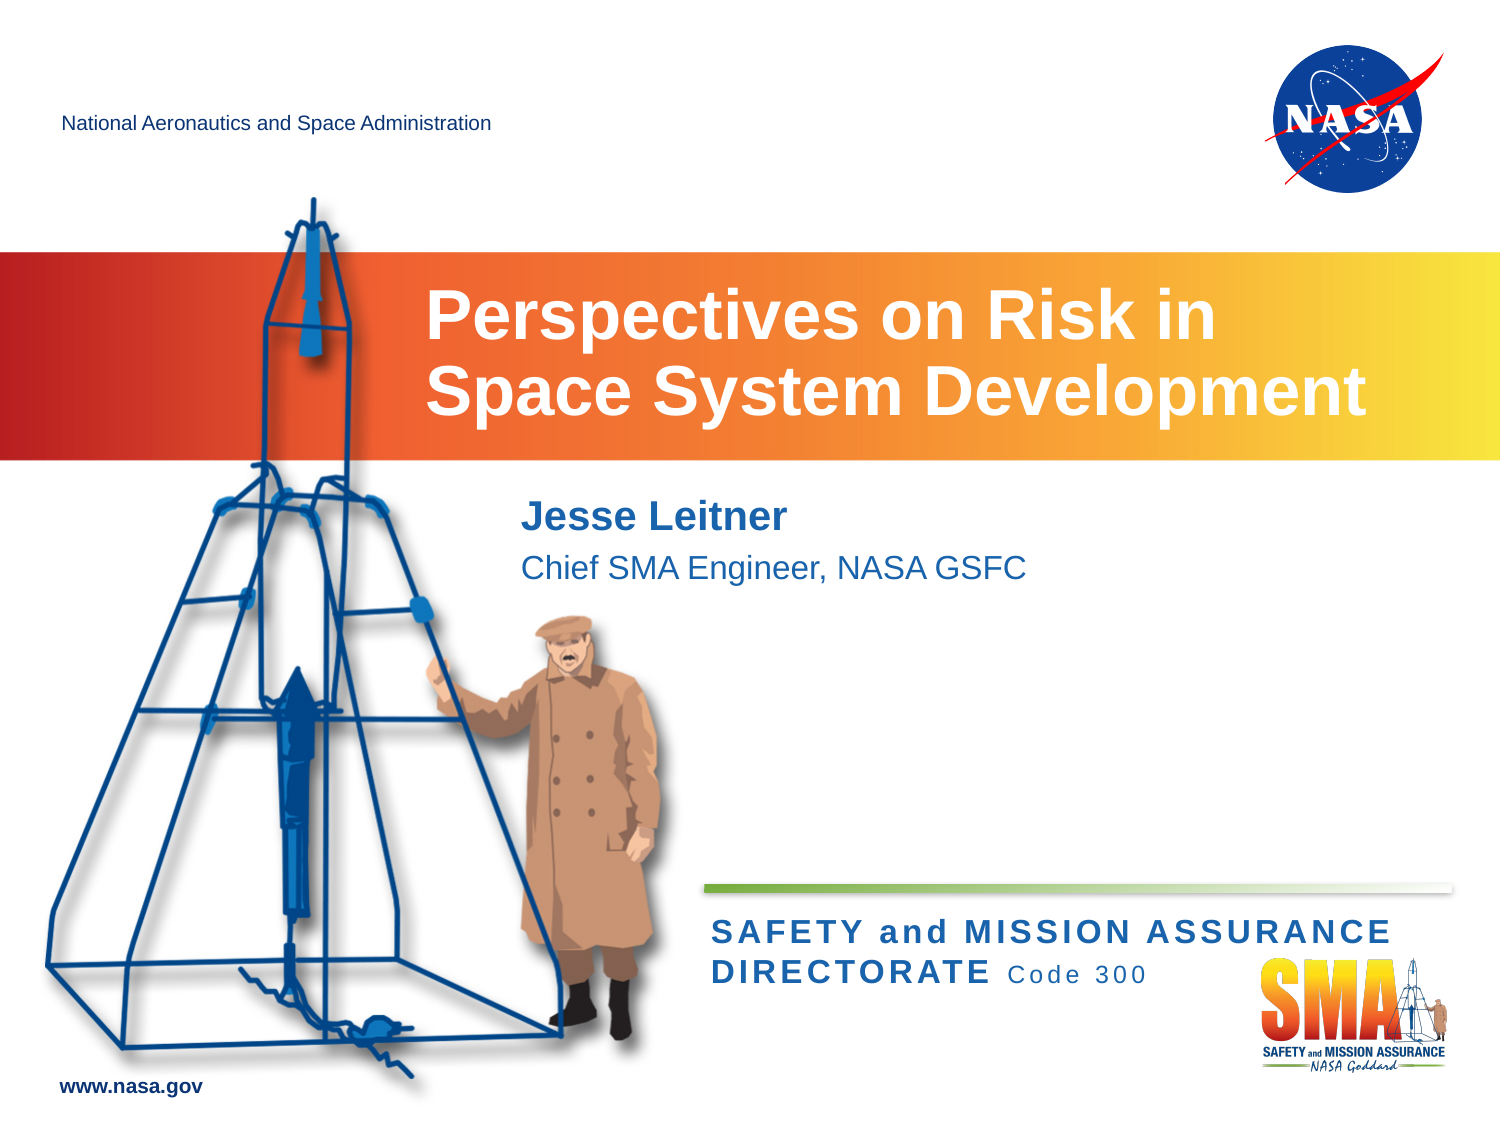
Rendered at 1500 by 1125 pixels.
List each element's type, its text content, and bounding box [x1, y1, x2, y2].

picture [0, 0, 1500, 1125]
subtitle Jesse Leitner Chief SMA Engineer, NASA GSFC [505, 522, 1437, 820]
title Perspectives on Risk in Space System Development [410, 273, 1470, 522]
